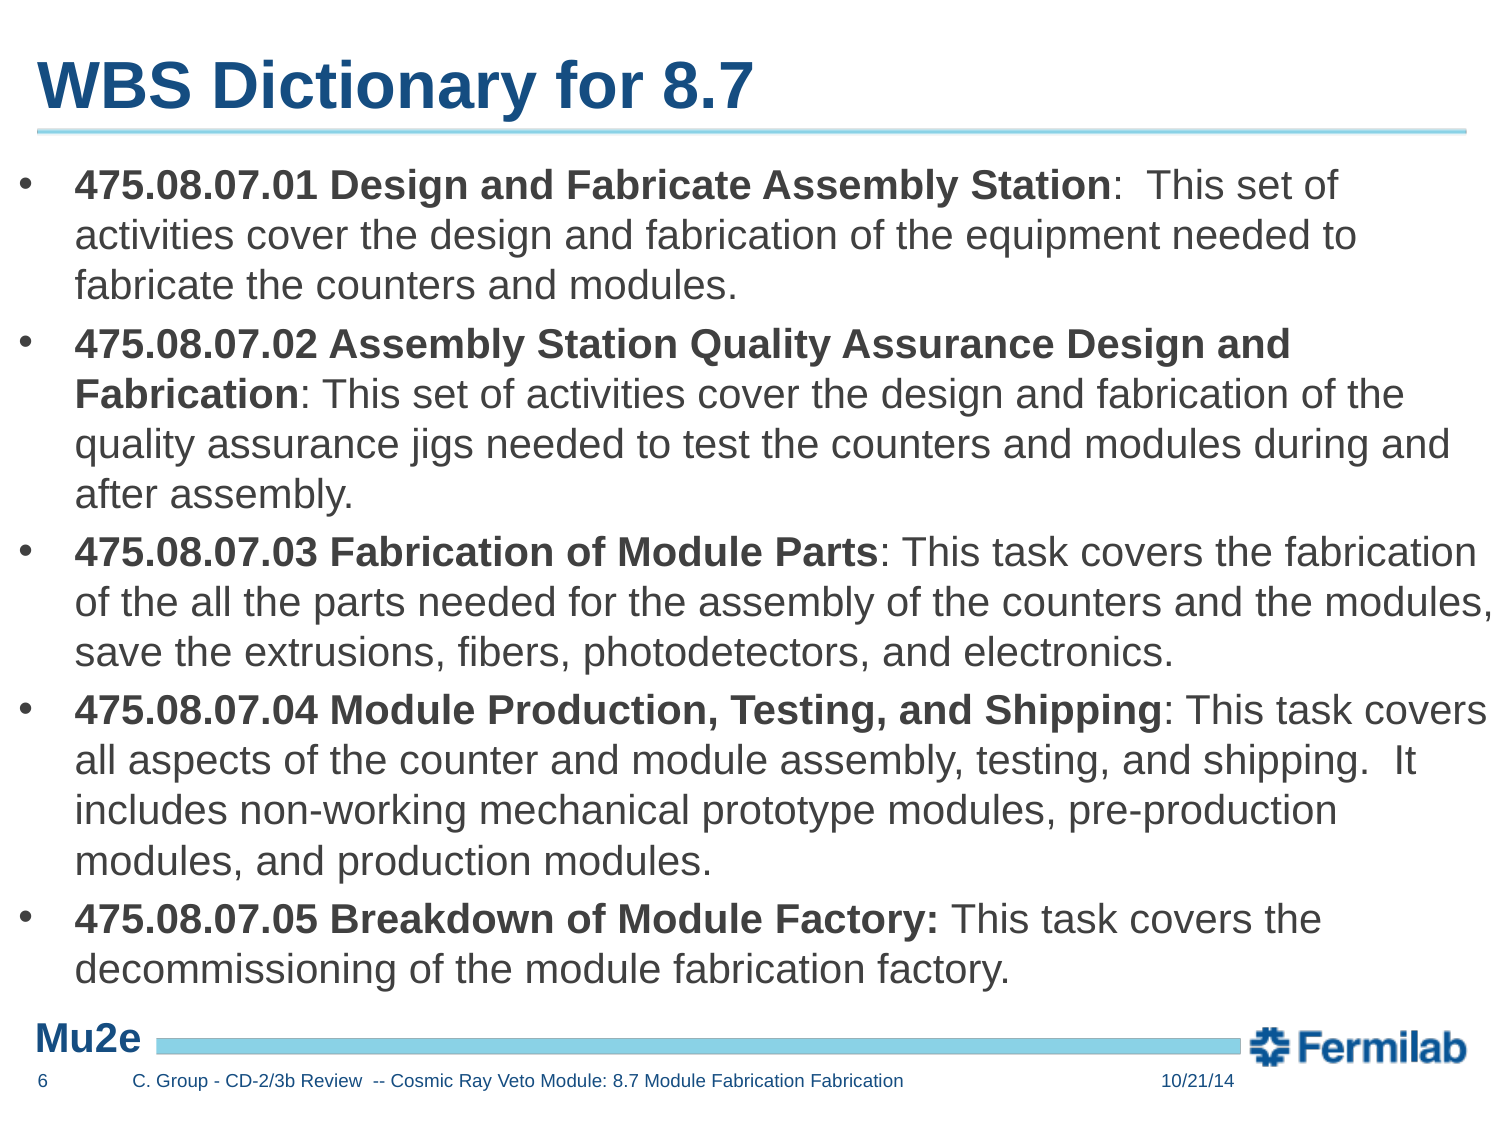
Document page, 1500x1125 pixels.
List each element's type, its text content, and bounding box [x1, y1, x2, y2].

list 475.08.07.01 Design and Fabricate Assembly Station: This set of activities cover the design and fabrication of the equipment needed to fabricate the counters and modules. 475.08.07.02 Assembly Station Quality Assurance Design and Fabrication: This set of activities cover the design and fabrication of the quality assurance jigs needed to test the counters and modules during and after assembly. 475.08.07.03 Fabrication of Module Parts: This task covers the fabrication of the all the parts needed for the assembly of the counters and the modules, save the extrusions, fibers, photodetectors, and electronics. 475.08.07.04 Module Production, Testing, and Shipping: This task covers all aspects of the counter and module assembly, testing, and shipping. It includes non-working mechanical prototype modules, pre-production modules, and production modules. 475.08.07.05 Breakdown of Module Factory: This task covers the decommissioning of the module fabrication factory. [18, 157, 1500, 977]
slide_number 6 [37, 1068, 111, 1109]
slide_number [1058, 1068, 1235, 1109]
footer C. Group - CD-2/3b Review -- Cosmic Ray Veto Module: 8.7 Module Fabrication Fabrication [132, 1068, 1014, 1109]
title WBS Dictionary for 8.7 [37, 17, 1463, 123]
